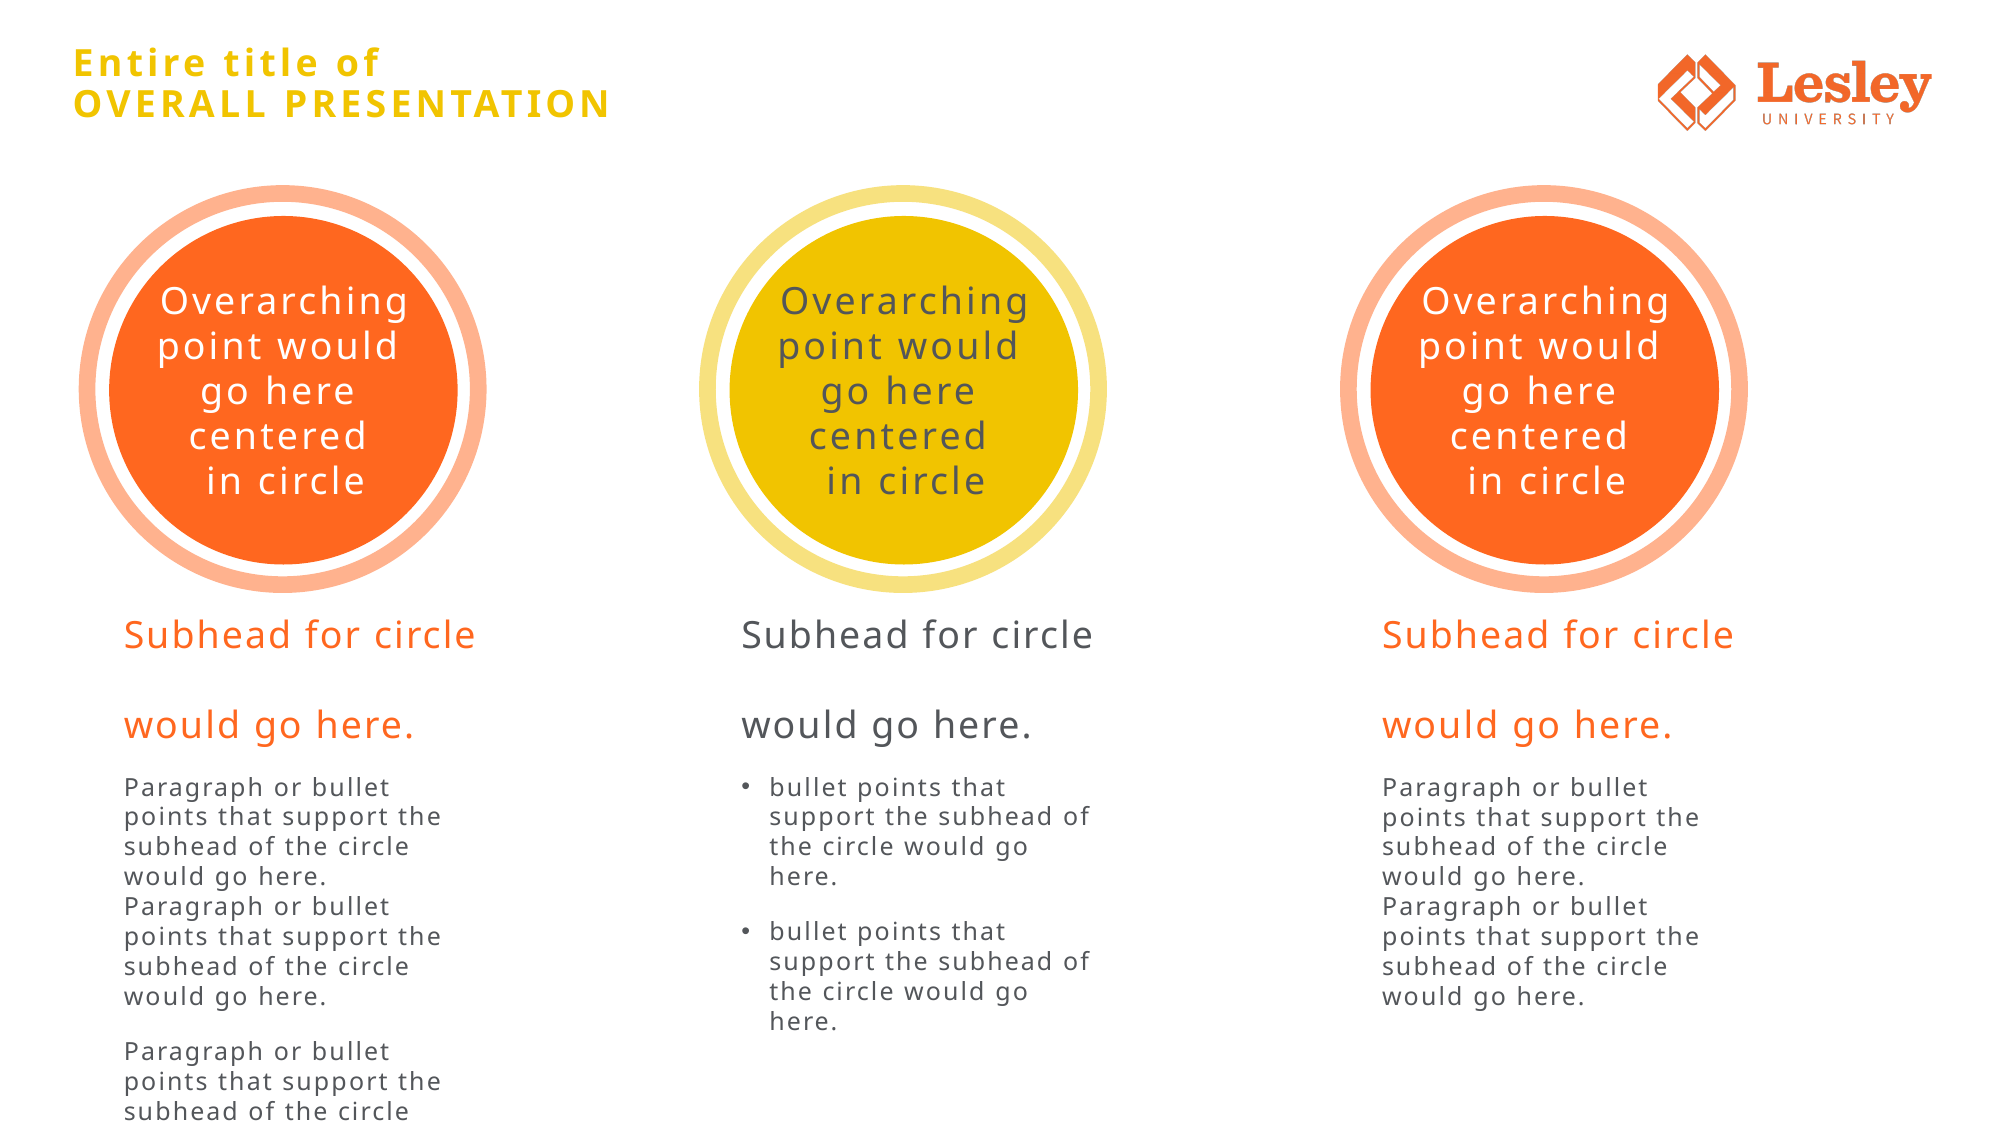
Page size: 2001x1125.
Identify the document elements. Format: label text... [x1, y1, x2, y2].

text_box Subhead for circle would go here. Paragraph or bullet points that support the subhead of the circle would go here. Paragraph or bullet points that support the subhead of the circle would go here. Paragraph or bullet points that support the subhead of the circle would go here. [109, 603, 501, 1125]
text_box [1348, 193, 1740, 585]
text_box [707, 193, 1099, 585]
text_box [87, 193, 479, 585]
text_box Subhead for circle would go here. bullet points that support the subhead of the circle would go here. bullet points that support the subhead of the circle would go here. [726, 603, 1118, 1043]
text_box Subhead for circle would go here. Paragraph or bullet points that support the subhead of the circle would go here. Paragraph or bullet points that support the subhead of the circle would go here. [1367, 603, 1759, 1018]
text_box Entire title of OVERALL PRESENTATION [57, 36, 1749, 143]
picture [1657, 54, 1932, 131]
